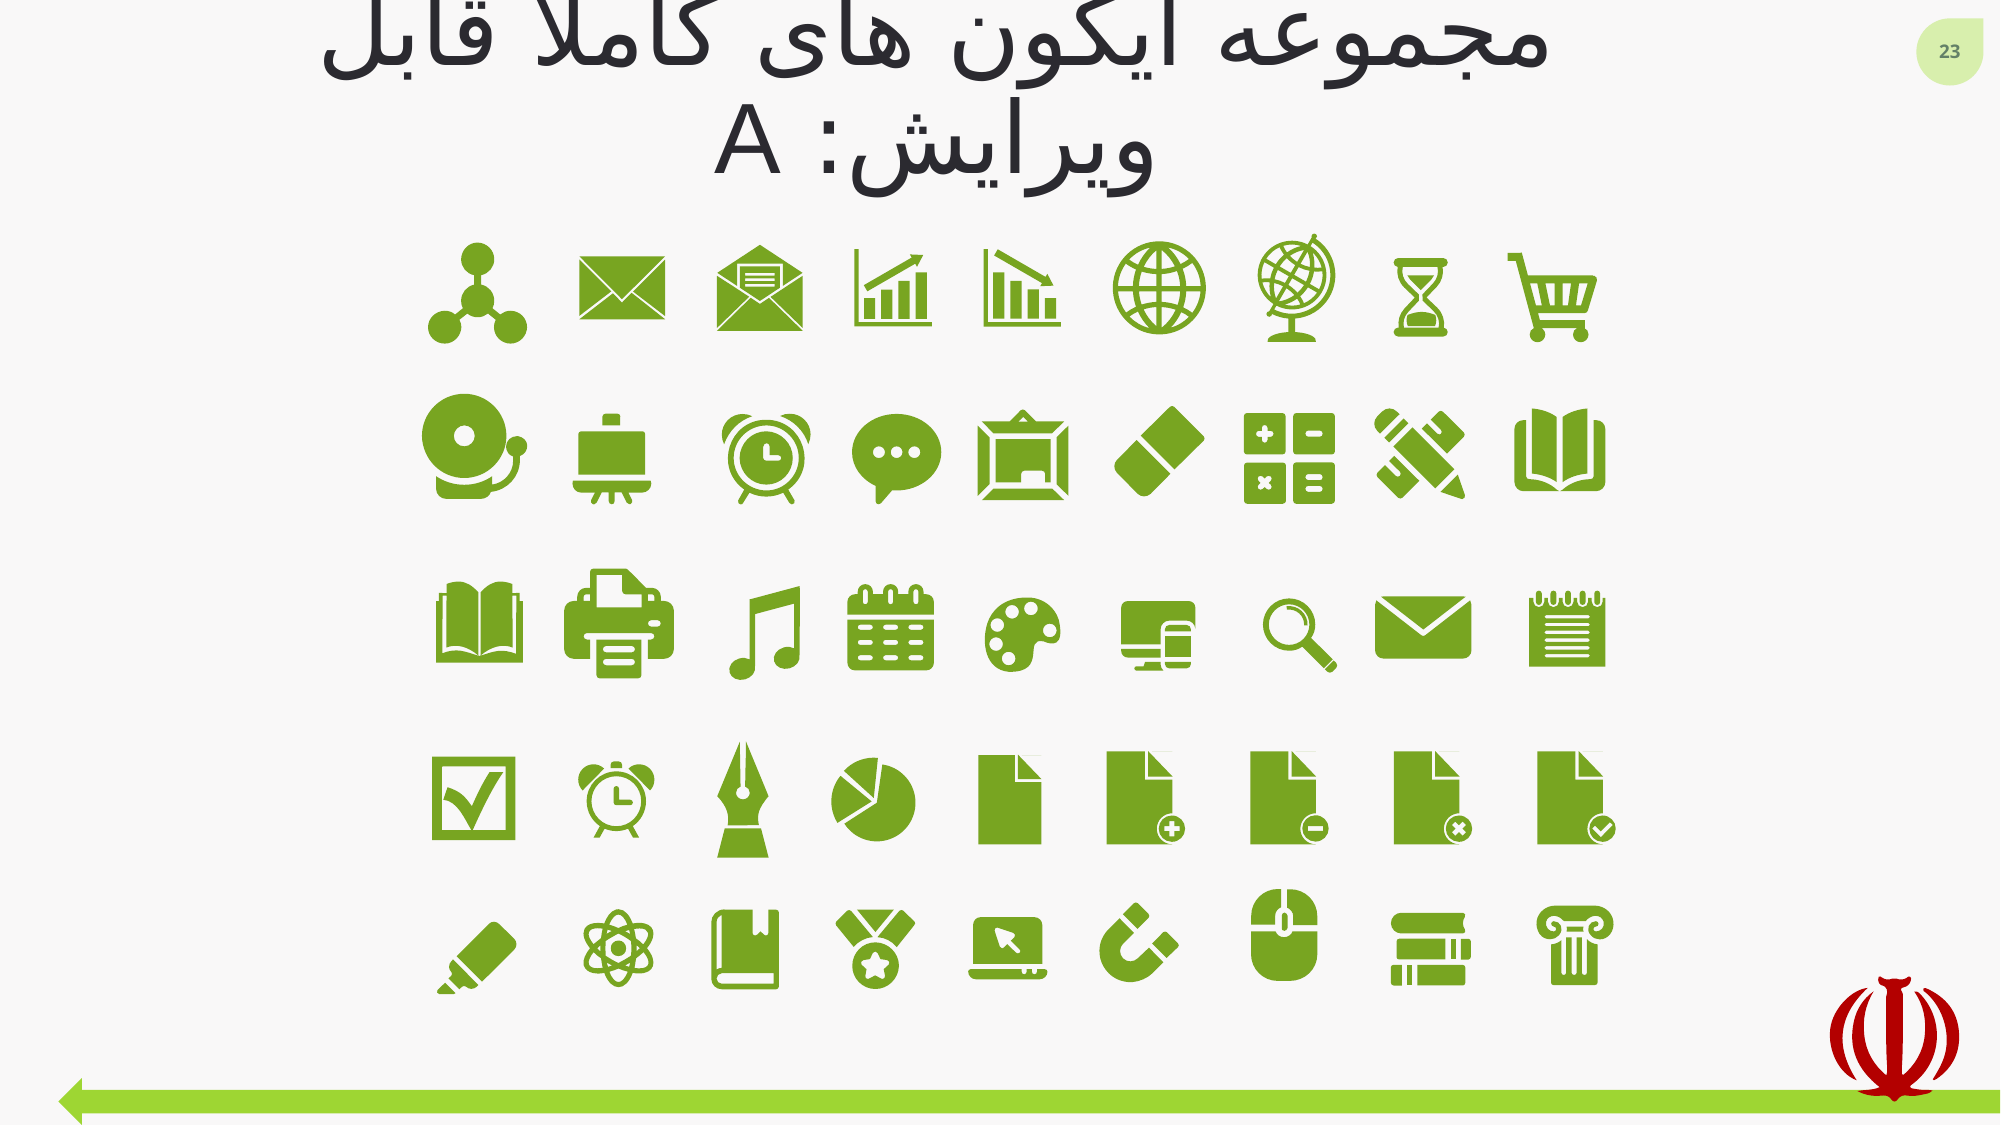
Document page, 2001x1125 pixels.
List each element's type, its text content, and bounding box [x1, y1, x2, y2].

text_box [581, 909, 659, 988]
text_box مجموعه آیکون های کاملاً قابل ویرایش: A [171, 42, 1704, 132]
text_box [435, 921, 518, 995]
text_box [610, 761, 623, 769]
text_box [564, 568, 674, 679]
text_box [1390, 912, 1471, 986]
text_box [978, 755, 1042, 845]
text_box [1113, 405, 1205, 497]
text_box [717, 828, 769, 858]
text_box [428, 242, 528, 344]
text_box [578, 764, 655, 838]
text_box [1529, 590, 1606, 667]
text_box [1257, 233, 1336, 342]
text_box [711, 909, 779, 990]
text_box [1112, 241, 1206, 335]
text_box [729, 586, 800, 680]
text_box [1262, 598, 1338, 673]
text_box [843, 757, 878, 799]
text_box [854, 249, 932, 327]
text_box [1537, 751, 1616, 845]
text_box [852, 413, 942, 505]
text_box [713, 413, 819, 505]
text_box [984, 597, 1061, 672]
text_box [1535, 905, 1615, 986]
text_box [1097, 902, 1180, 983]
text_box [1507, 252, 1597, 343]
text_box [835, 909, 916, 989]
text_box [1121, 601, 1196, 671]
text_box [1106, 751, 1186, 845]
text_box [847, 584, 934, 671]
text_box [1243, 413, 1335, 504]
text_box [1250, 888, 1318, 981]
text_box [968, 917, 1048, 980]
text_box [844, 764, 916, 842]
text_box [572, 413, 652, 505]
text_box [1375, 596, 1472, 659]
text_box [1373, 408, 1466, 500]
text_box [579, 256, 666, 320]
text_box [977, 409, 1069, 501]
text_box [432, 756, 516, 841]
text_box [1393, 751, 1473, 845]
text_box [831, 775, 872, 823]
text_box [1393, 258, 1448, 337]
text_box [1017, 754, 1042, 780]
text_box [436, 581, 523, 663]
text_box [716, 244, 803, 331]
text_box [983, 249, 1061, 327]
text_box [1514, 408, 1606, 492]
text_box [421, 393, 528, 499]
text_box [1250, 751, 1329, 845]
text_box [717, 741, 769, 826]
